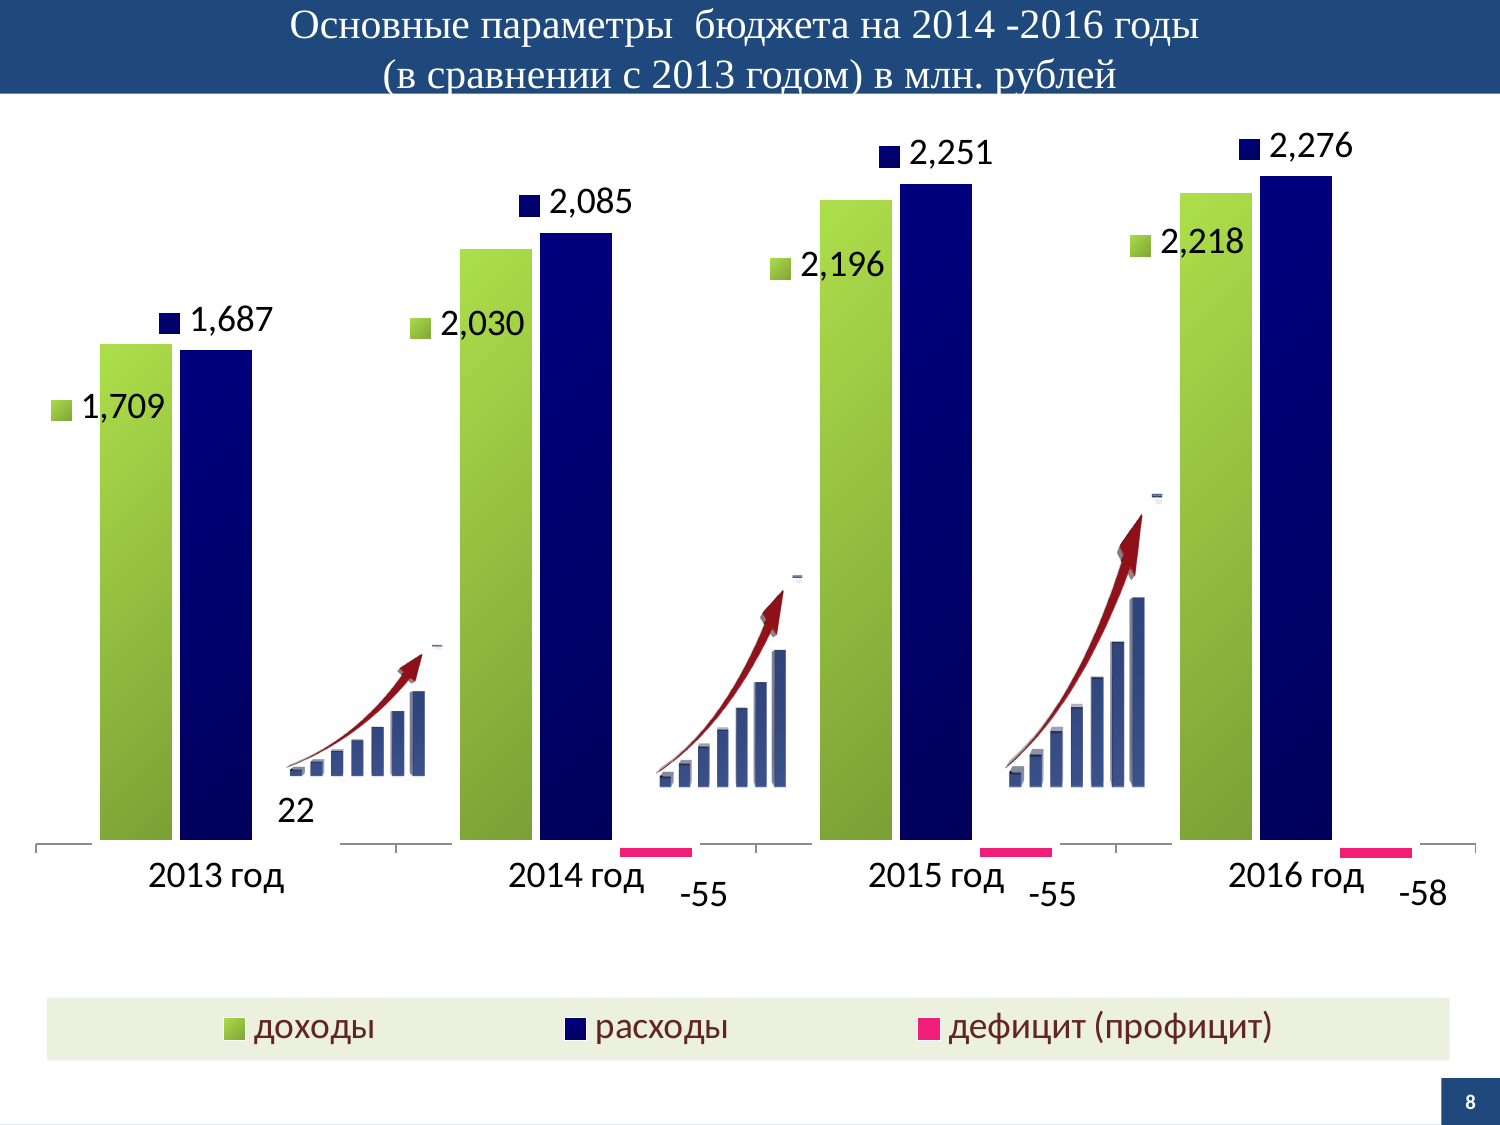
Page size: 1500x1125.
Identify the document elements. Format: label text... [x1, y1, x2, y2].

text_box Основные параметры бюджета на 2014 -2016 годы (в сравнении с 2013 годом) в млн. рублей [0, 0, 1500, 95]
chart [34, 105, 1477, 1091]
text_box 8 [1441, 1078, 1500, 1125]
